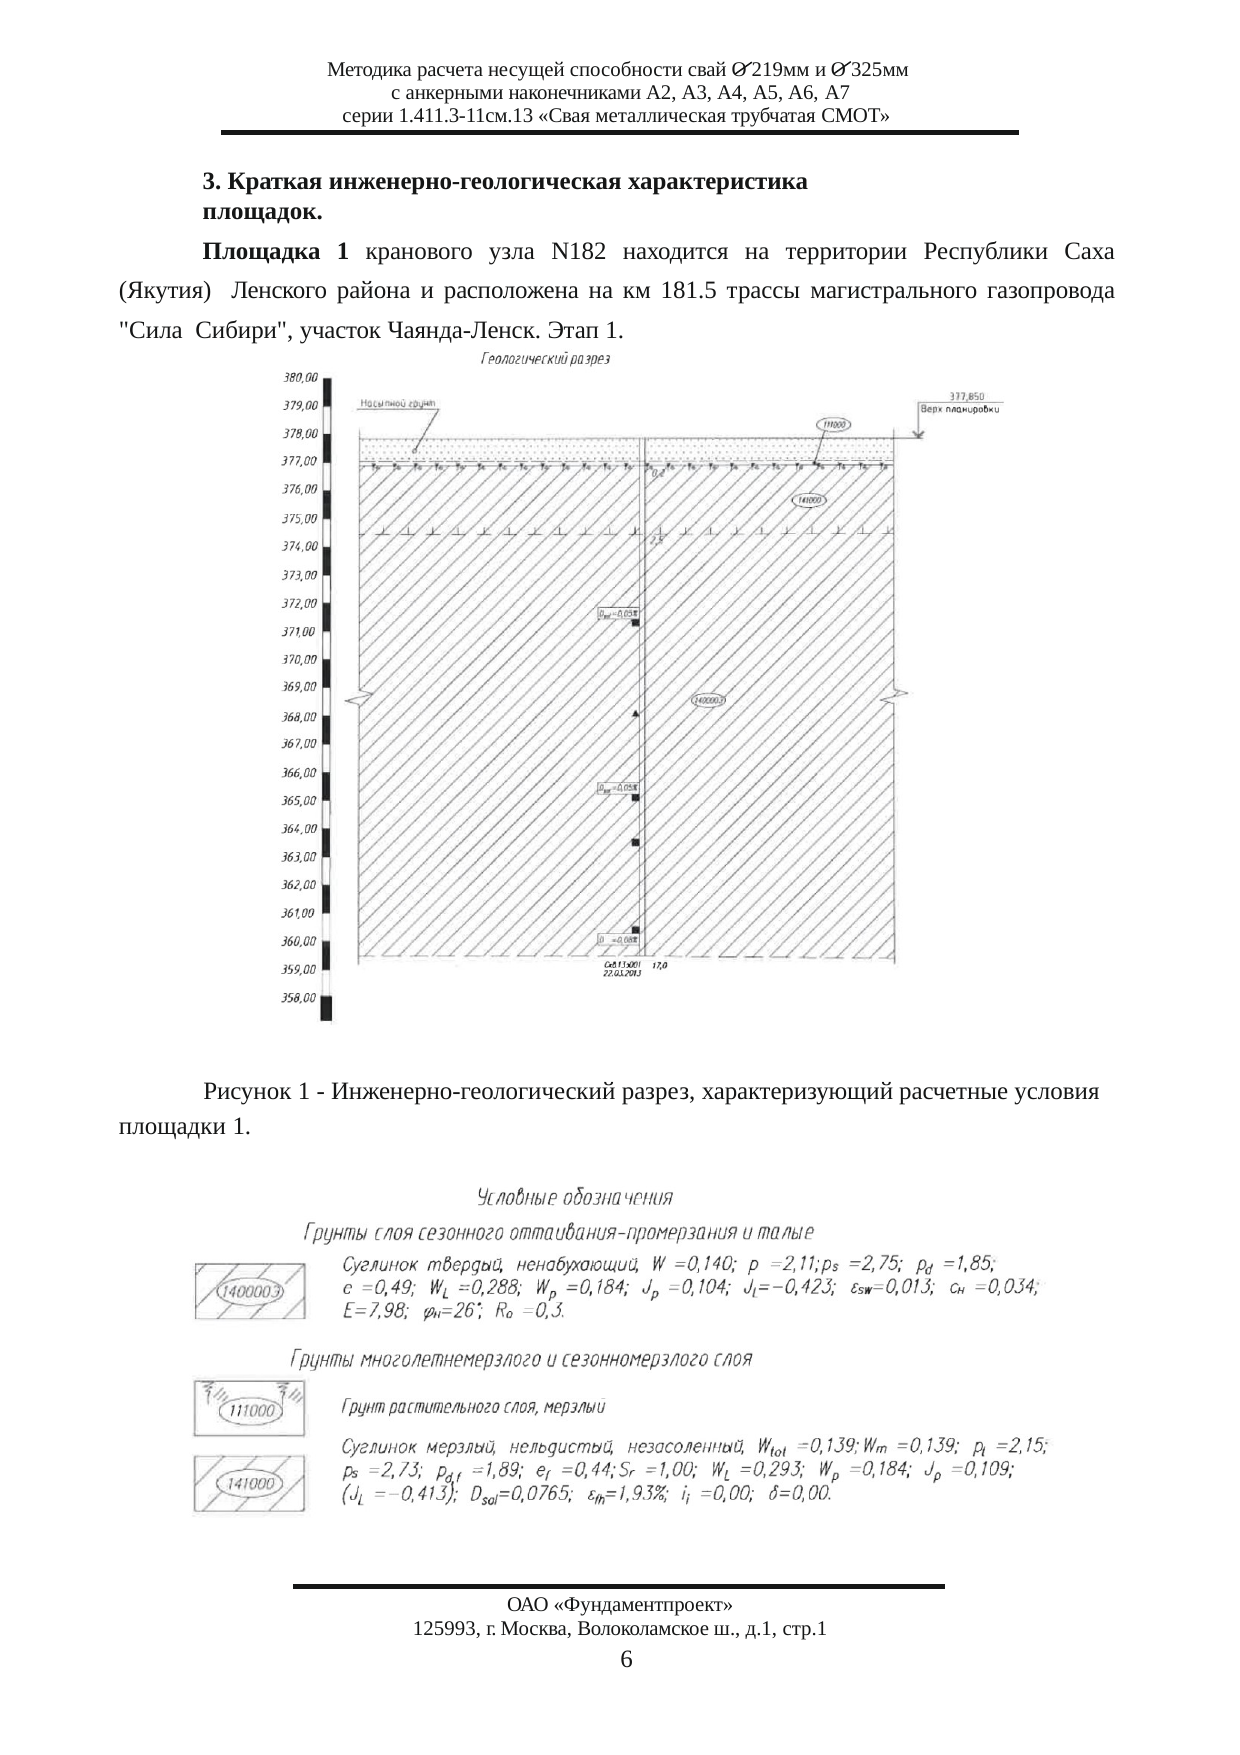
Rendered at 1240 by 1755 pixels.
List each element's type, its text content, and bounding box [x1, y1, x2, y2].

text_box Рисунок 1 - Инженерно-геологический разрез, характеризующий расчетные условия площадки 1. [116, 1066, 1124, 1140]
slide_number ОАО «Фундаментпроект» 125993, г. Москва, Волоколамское ш., д.1, стр.1 6 [407, 1588, 833, 1755]
text_box [278, 348, 1005, 1028]
text_box [189, 1186, 1054, 1518]
text_box Методика расчета несущей способности свай О 219мм и О 325мм с анкерными наконечниками А2, А3, А4, А5, А6, А7 серии 1.411.3-11см.13 «Свая металлическая трубчатая СМОТ» 3. Краткая инженерно-геологическая характеристика площадок. Площадка 1 кранового узла N182 находится на территории Республики Саха (Якутия) Ленского района и расположена на км 181.5 трассы магистрального газопровода "Сила Сибири", участок Чаянда-Ленск. Этап 1. [116, 52, 1116, 344]
